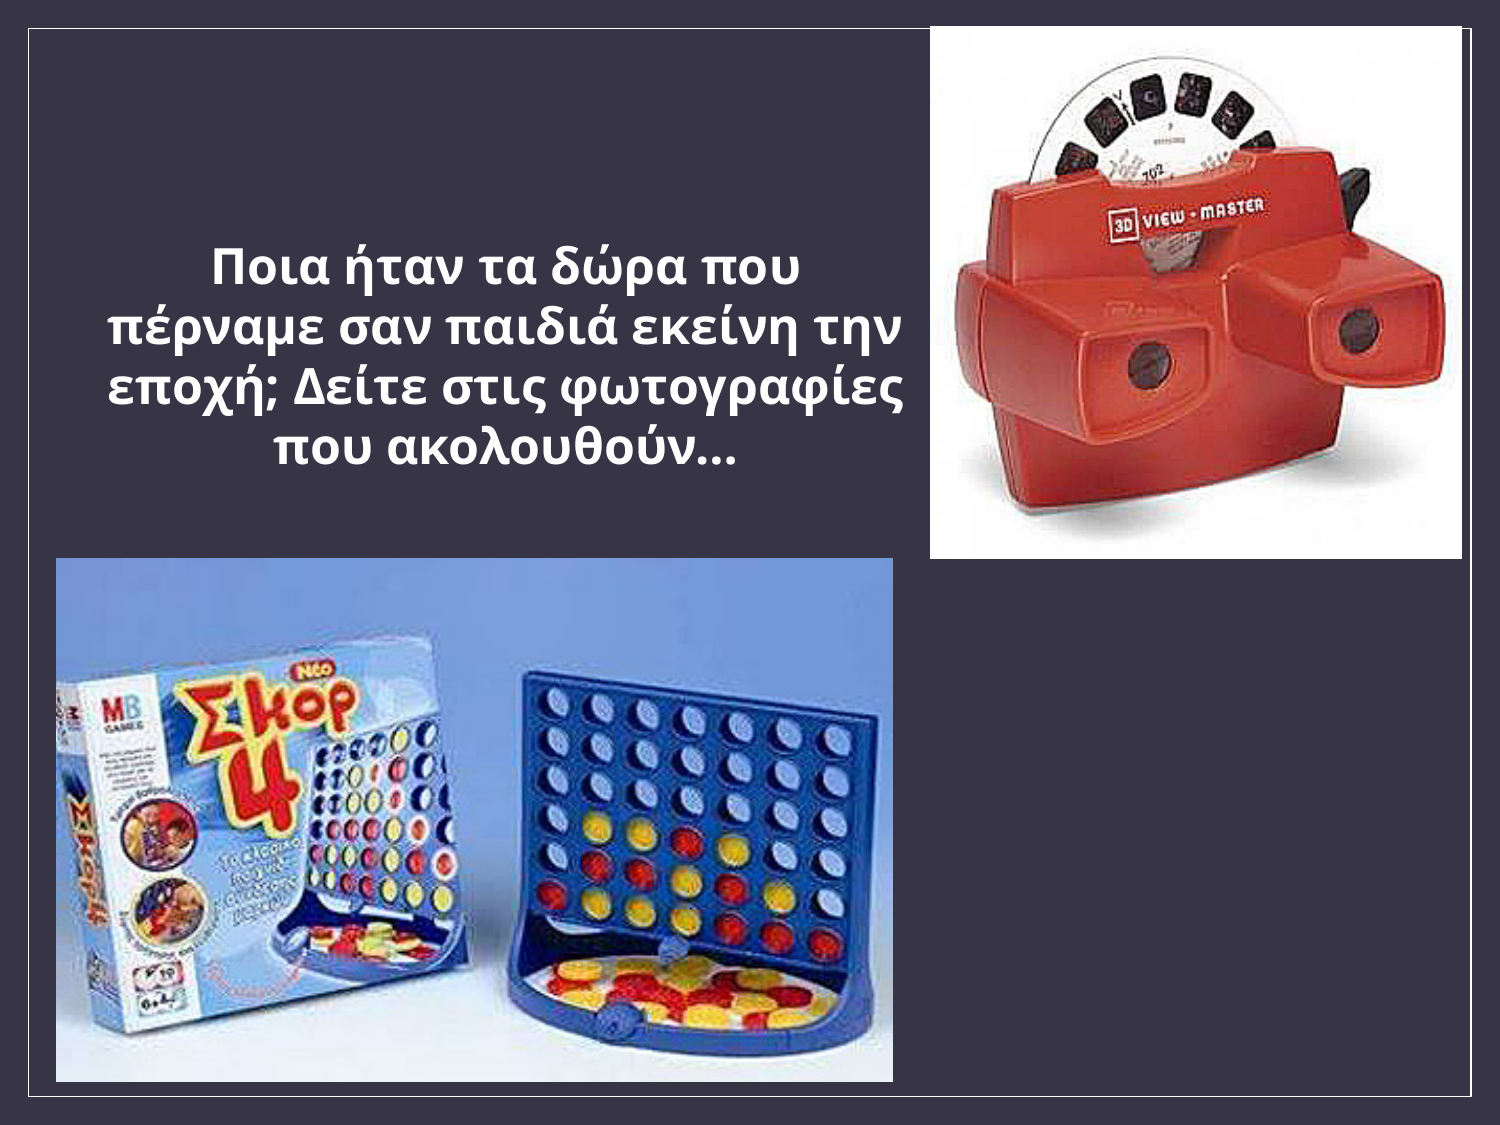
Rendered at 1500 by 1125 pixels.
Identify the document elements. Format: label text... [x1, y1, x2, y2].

picture [55, 558, 893, 1082]
text_box Ποια ήταν τα δώρα που πέρναμε σαν παιδιά εκείνη την εποχή; Δείτε στις φωτογραφίες που ακολουθούν… [81, 227, 924, 482]
picture [929, 26, 1462, 559]
